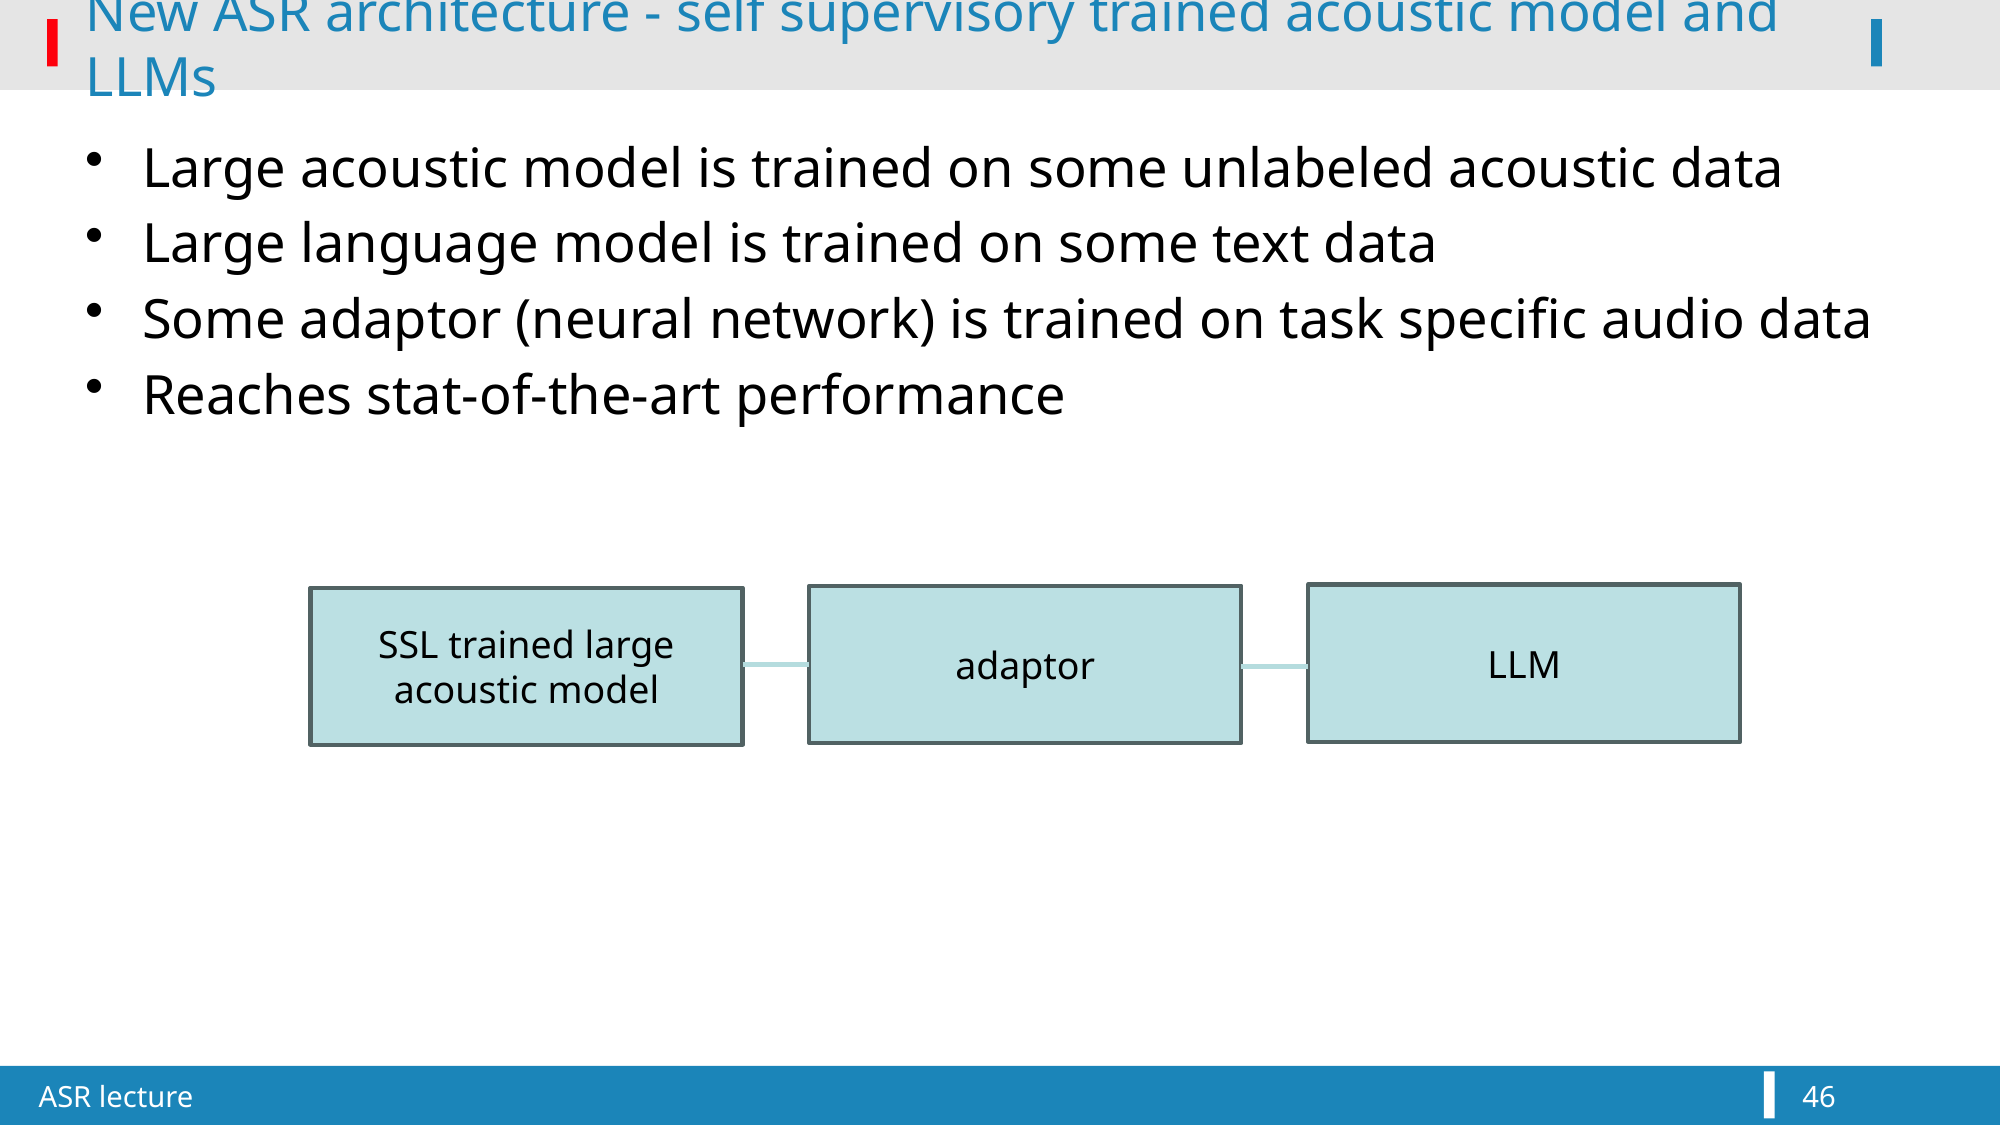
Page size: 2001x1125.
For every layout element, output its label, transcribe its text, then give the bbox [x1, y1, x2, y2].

text_box adaptor [807, 584, 1243, 745]
text_box SSL trained large acoustic model [308, 586, 745, 747]
slide_number 46 [1787, 1070, 1969, 1125]
title New ASR architecture - self supervisory trained acoustic model and LLMs [70, 0, 1851, 103]
footer ASR lecture [23, 1070, 1741, 1125]
text_box LLM [1306, 582, 1742, 744]
list Large acoustic model is trained on some unlabeled acoustic data Large language model is trained on some text data Some adaptor (neural network) is trained on task specific audio data Reaches stat-of-the-art performance [70, 125, 1961, 1001]
